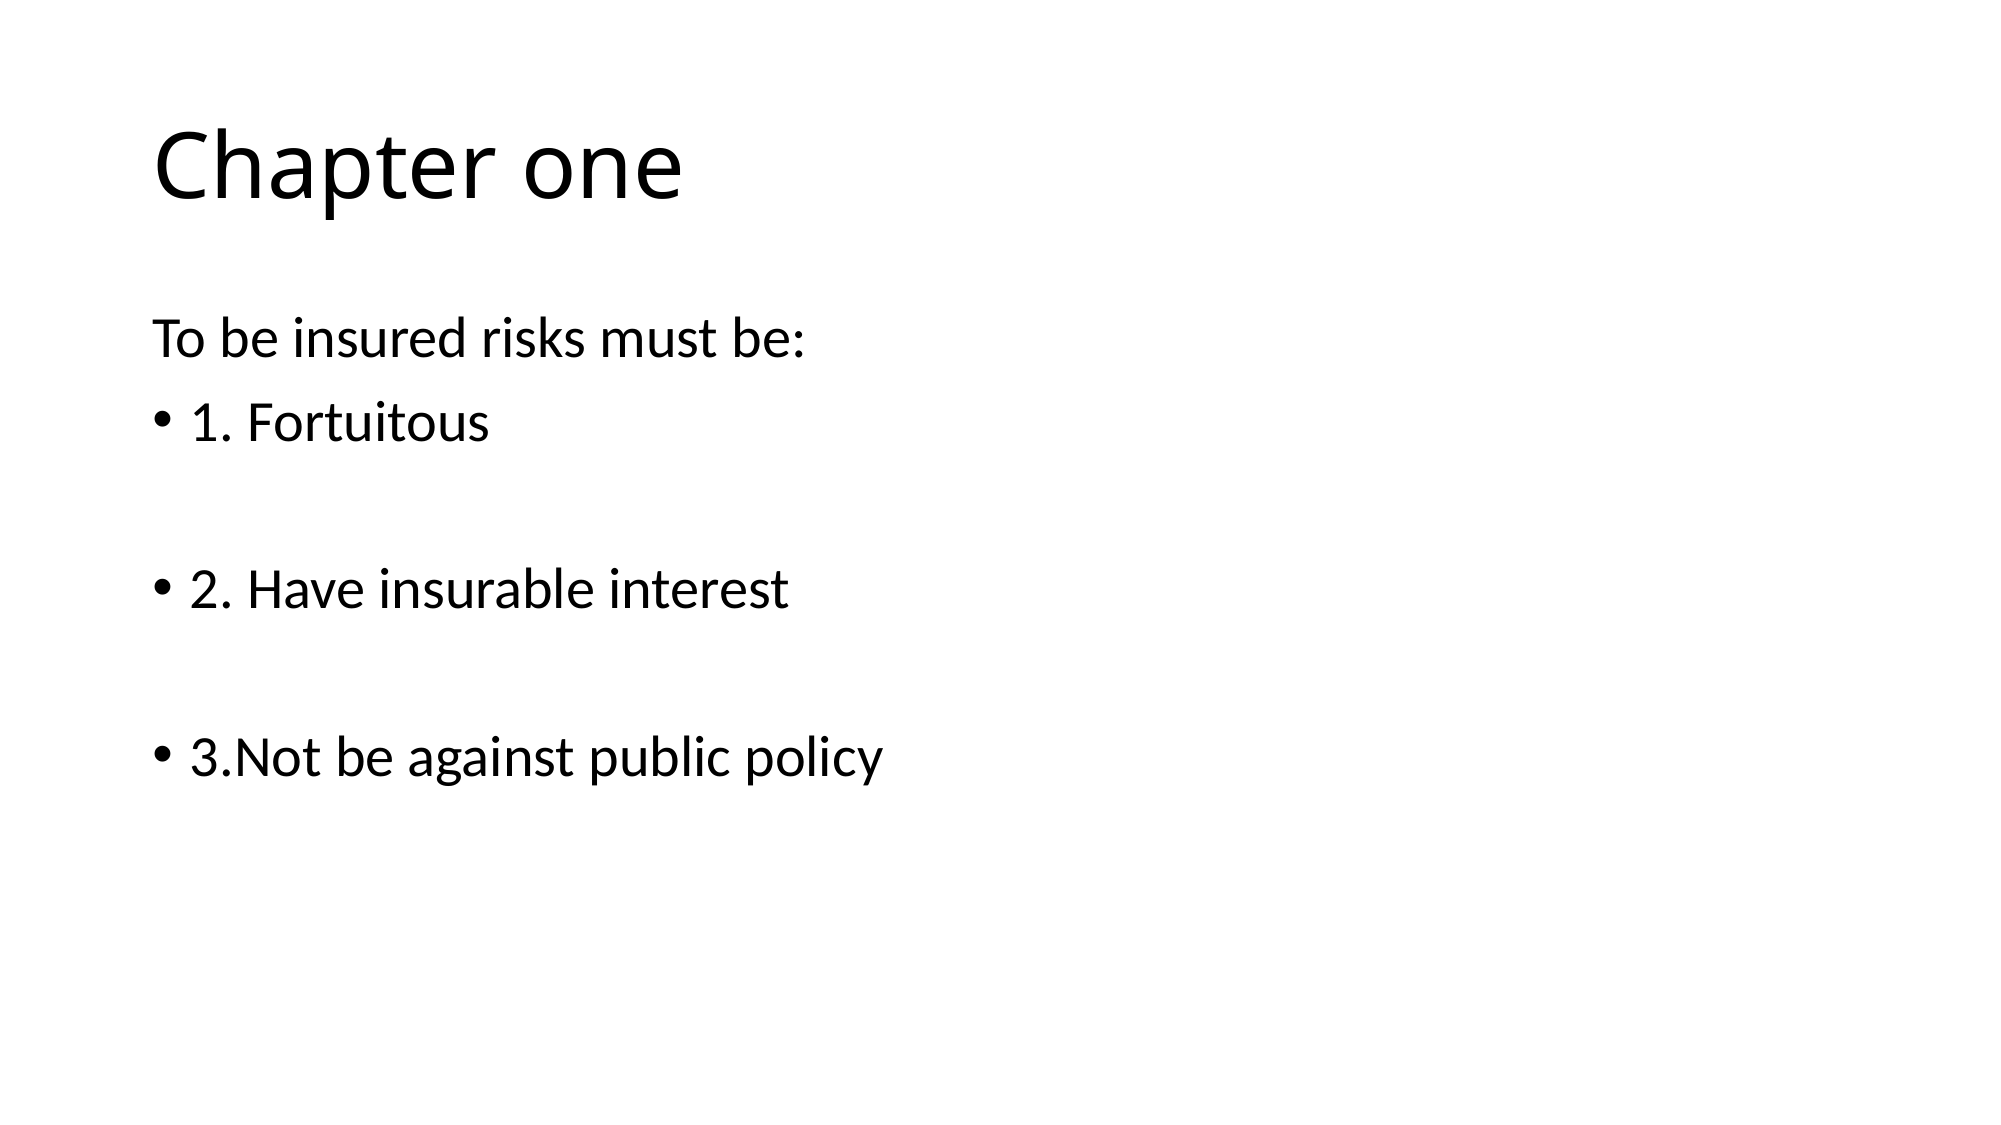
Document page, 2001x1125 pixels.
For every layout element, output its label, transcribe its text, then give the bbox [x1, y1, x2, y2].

list To be insured risks must be: 1. Fortuitous 2. Have insurable interest 3.Not be against public policy [137, 299, 1863, 1014]
title Chapter one [137, 59, 1863, 278]
